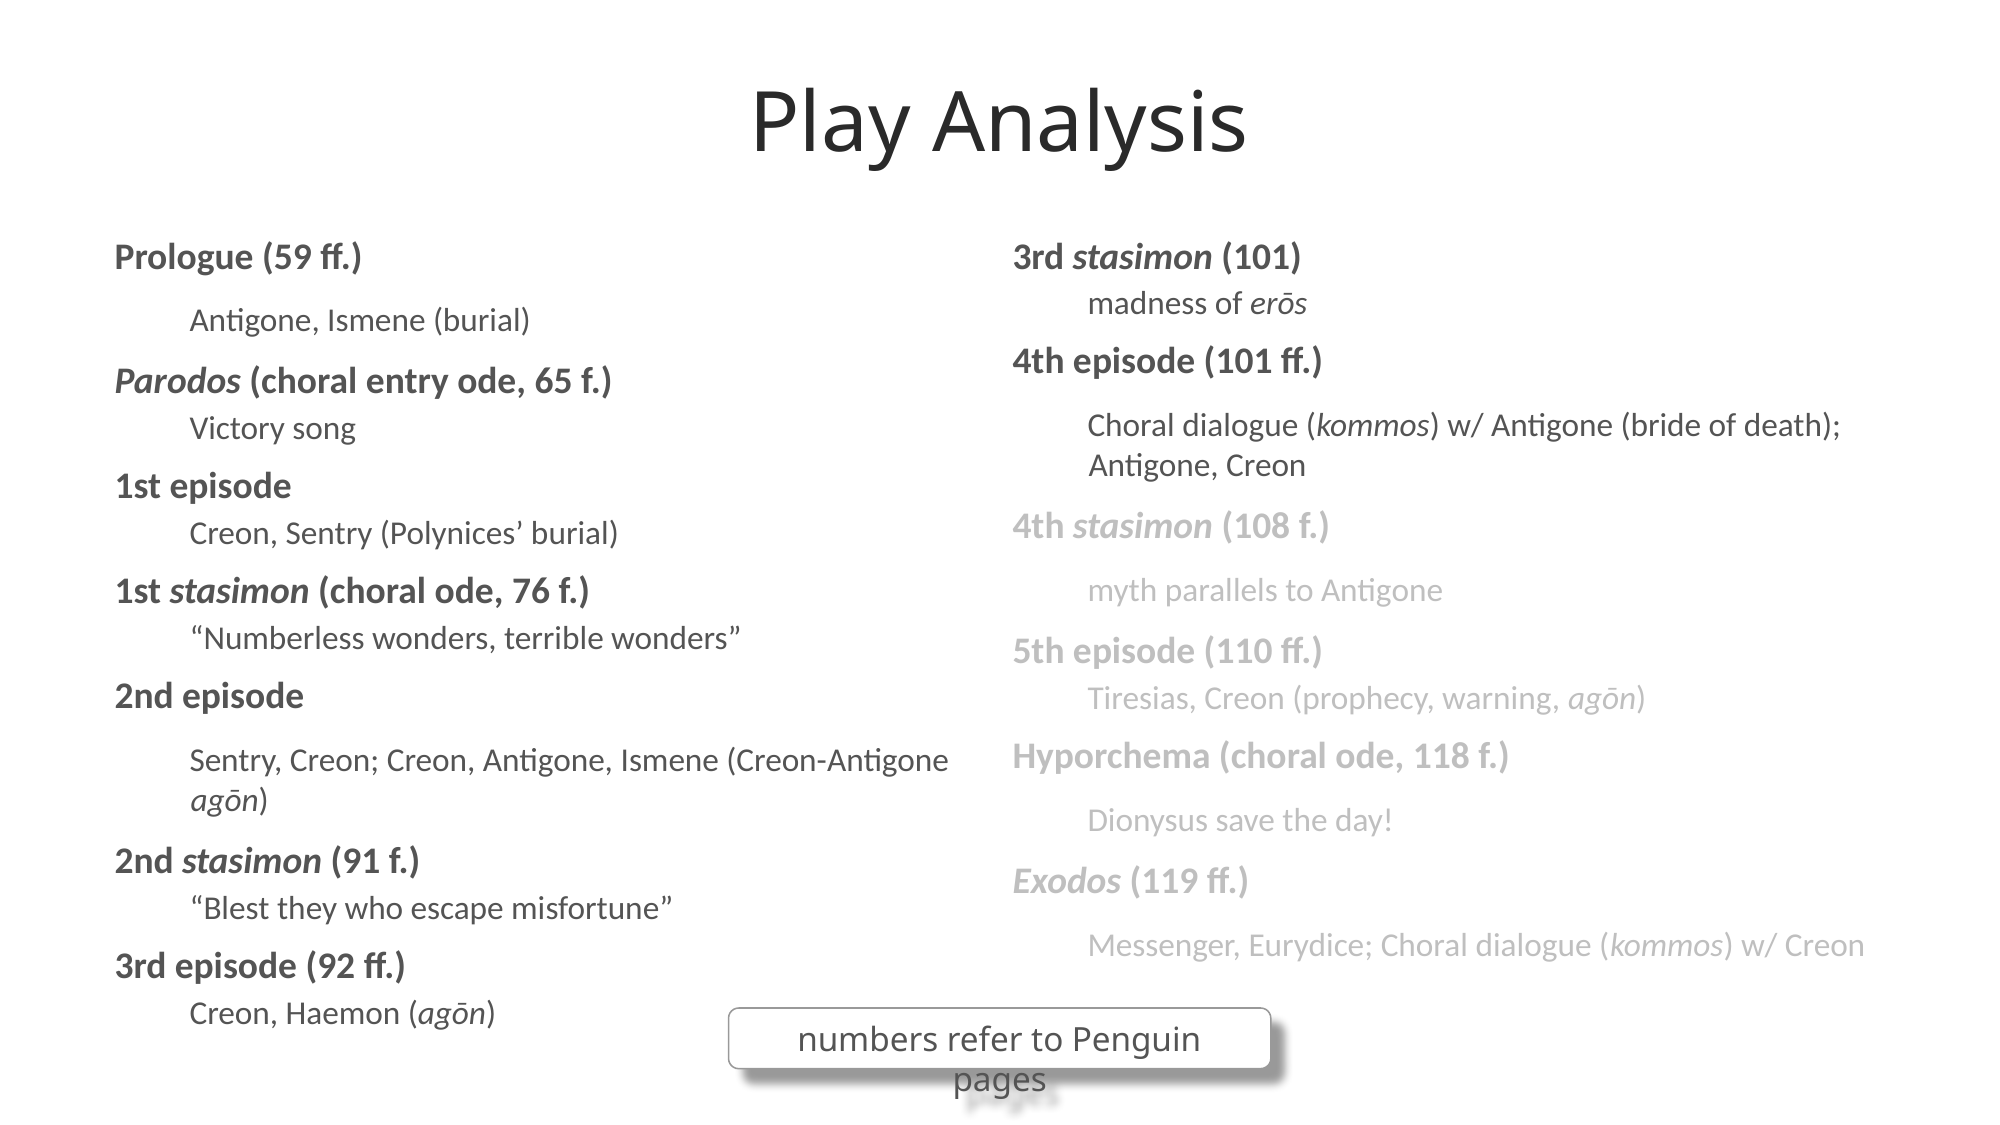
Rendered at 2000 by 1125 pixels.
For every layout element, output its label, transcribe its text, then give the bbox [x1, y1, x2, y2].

title Play Analysis [730, 23, 1269, 227]
list Prologue (59 ff.) Antigone, Ismene (burial) Parodos (choral entry ode, 65 f.) Victory song 1st episode Creon, Sentry (Polynices’ burial) 1st stasimon (choral ode, 76 f.) “Numberless wonders, terrible wonders” 2nd episode Sentry, Creon; Creon, Antigone, Ismene (Creon-Antigone agōn) 2nd stasimon (91 f.) “Blest they who escape misfortune” 3rd episode (92 ff.) Creon, Haemon (agōn) [99, 243, 996, 1053]
text_box numbers refer to Penguin pages [728, 1008, 1271, 1069]
list 3rd stasimon (101) madness of erōs 4th episode (101 ff.) Choral dialogue (kommos) w/ Antigone (bride of death); Antigone, Creon 4th stasimon (108 f.) myth parallels to Antigone 5th episode (110 ff.) Tiresias, Creon (prophecy, warning, agōn) Hyporchema (choral ode, 118 f.) Dionysus save the day! Exodos (119 ff.) Messenger, Eurydice; Choral dialogue (kommos) w/ Creon [997, 243, 1900, 1053]
